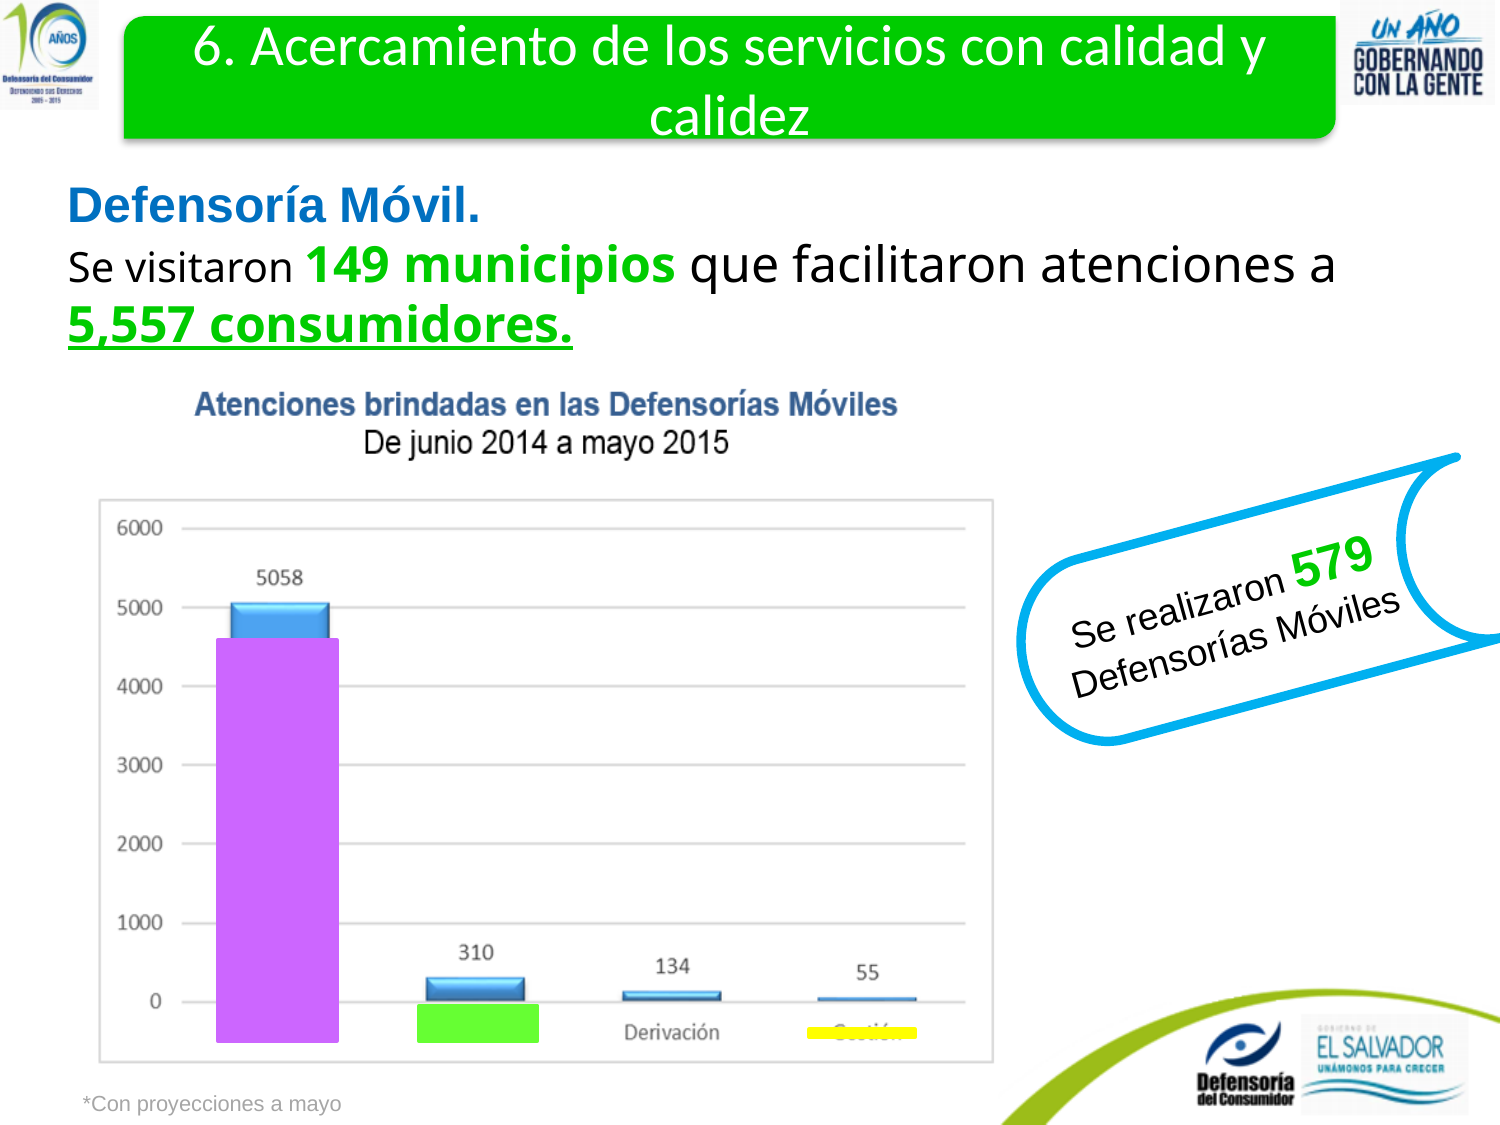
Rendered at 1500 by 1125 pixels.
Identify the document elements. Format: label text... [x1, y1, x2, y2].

picture [1340, 0, 1495, 105]
picture [0, 0, 99, 110]
text_box Defensoría Móvil. Se visitaron 149 municipios que facilitaron atenciones a 5,557 consumidores. [53, 164, 1458, 360]
text_box [1022, 603, 1500, 744]
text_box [68, 0, 1418, 209]
text_box [1025, 454, 1459, 604]
picture [76, 385, 1500, 1125]
text_box Se realizaron 579 Defensorías Móviles [1025, 502, 1429, 721]
text_box *Con proyecciones a mayo [67, 1082, 357, 1124]
